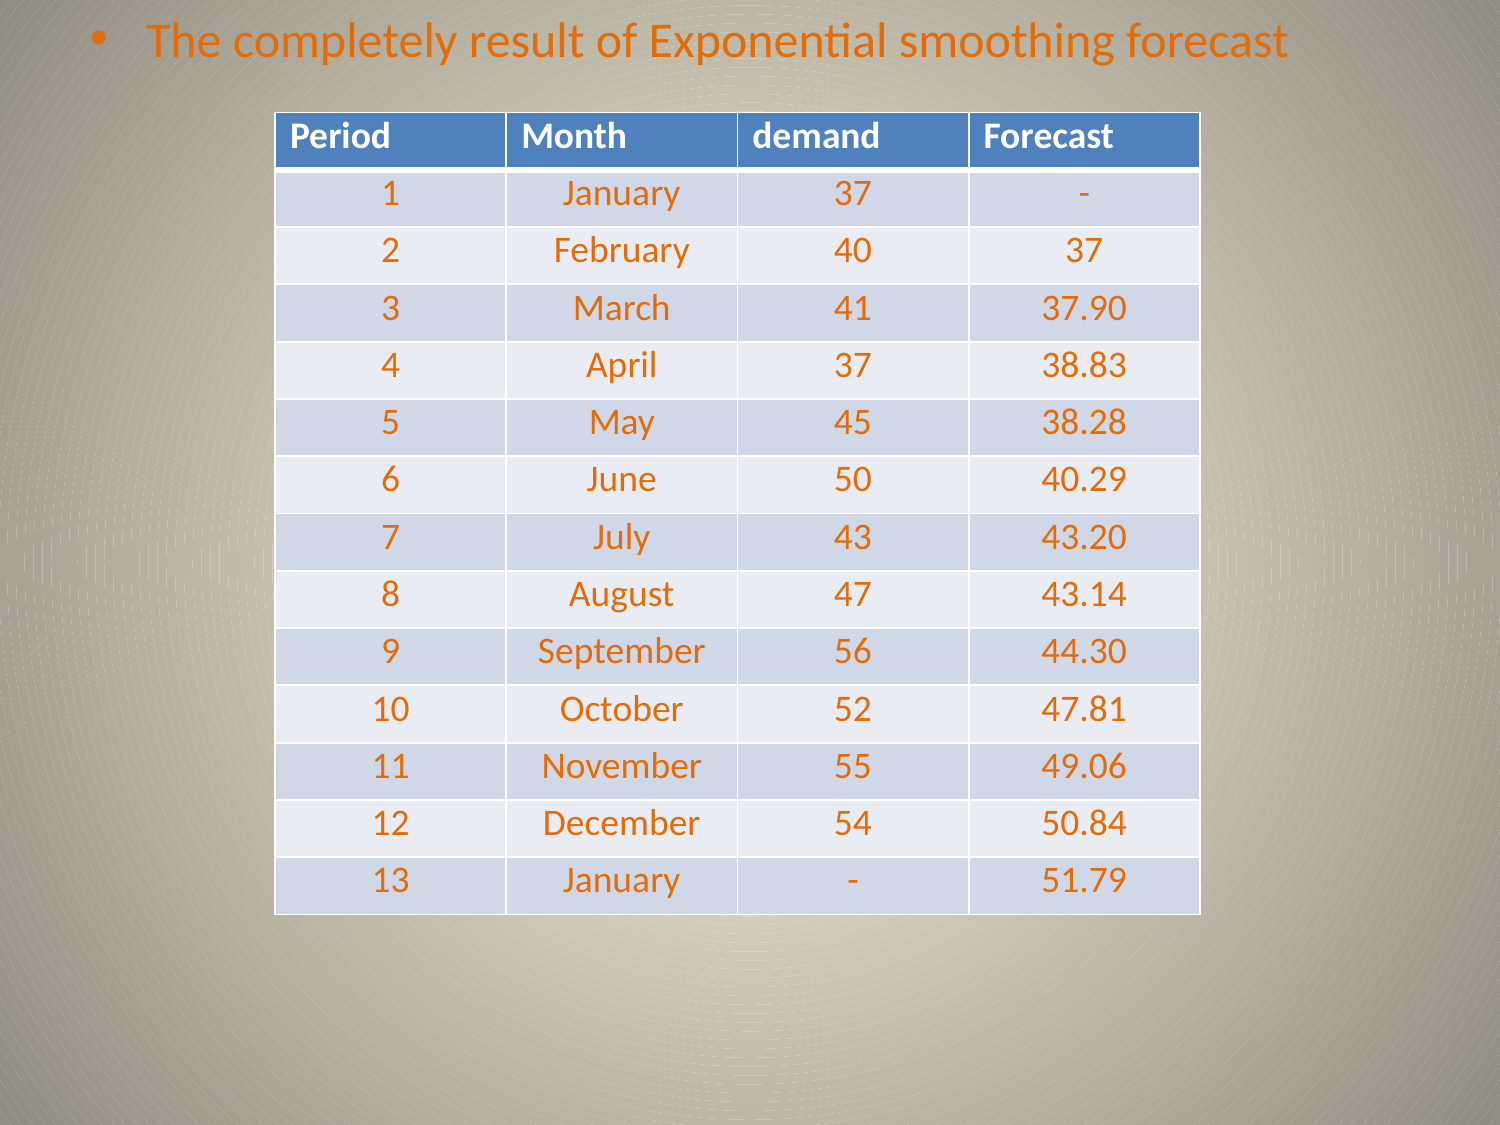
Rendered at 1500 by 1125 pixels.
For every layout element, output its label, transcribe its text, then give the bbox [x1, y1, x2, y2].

table_cell 10 [276, 686, 505, 742]
table_cell 6 [276, 457, 505, 513]
table_cell 47 [738, 572, 968, 627]
table_header Month [507, 113, 737, 167]
table_header demand [738, 113, 968, 167]
table_cell 43.20 [970, 514, 1199, 570]
table_cell 56 [738, 629, 968, 684]
table_cell 55 [738, 744, 968, 799]
table_cell March [507, 285, 737, 341]
table_cell 40.29 [970, 457, 1199, 513]
table_cell 4 [276, 343, 505, 398]
table_cell 44.30 [970, 629, 1199, 684]
table_cell December [507, 801, 737, 856]
table_cell July [507, 514, 737, 570]
table_cell 45 [738, 400, 968, 455]
table_cell 3 [276, 285, 505, 341]
table_header Period [276, 113, 505, 167]
table_cell 40 [738, 228, 968, 283]
table_cell 5 [276, 400, 505, 455]
table_cell 37 [970, 228, 1199, 283]
table_cell - [970, 173, 1199, 226]
table_cell May [507, 400, 737, 455]
table_cell 2 [276, 228, 505, 283]
table_cell January [507, 858, 737, 914]
table_cell February [507, 228, 737, 283]
table_cell 37.90 [970, 285, 1199, 341]
table_cell 50 [738, 457, 968, 513]
table_cell 50.84 [970, 801, 1199, 856]
table_cell 52 [738, 686, 968, 742]
table_cell October [507, 686, 737, 742]
table_cell 11 [276, 744, 505, 799]
table_cell September [507, 629, 737, 684]
table_cell 13 [276, 858, 505, 914]
table_cell 43.14 [970, 572, 1199, 627]
table_cell January [507, 173, 737, 226]
table_cell 41 [738, 285, 968, 341]
table_header Forecast [970, 113, 1199, 167]
table_cell November [507, 744, 737, 799]
table_cell 38.28 [970, 400, 1199, 455]
table_cell 9 [276, 629, 505, 684]
table_cell 12 [276, 801, 505, 856]
table_cell - [738, 858, 968, 914]
table_cell 54 [738, 801, 968, 856]
table_cell 7 [276, 514, 505, 570]
table_cell August [507, 572, 737, 627]
list The completely result of Exponential smoothing forecast [75, 0, 1425, 1005]
table_cell 37 [738, 343, 968, 398]
table_cell 43 [738, 514, 968, 570]
table_cell 49.06 [970, 744, 1199, 799]
table_cell 47.81 [970, 686, 1199, 742]
table_cell 1 [276, 173, 505, 226]
table_cell April [507, 343, 737, 398]
table_cell June [507, 457, 737, 513]
table_cell 8 [276, 572, 505, 627]
table_cell 51.79 [970, 858, 1199, 914]
table_cell 37 [738, 173, 968, 226]
table_cell 38.83 [970, 343, 1199, 398]
